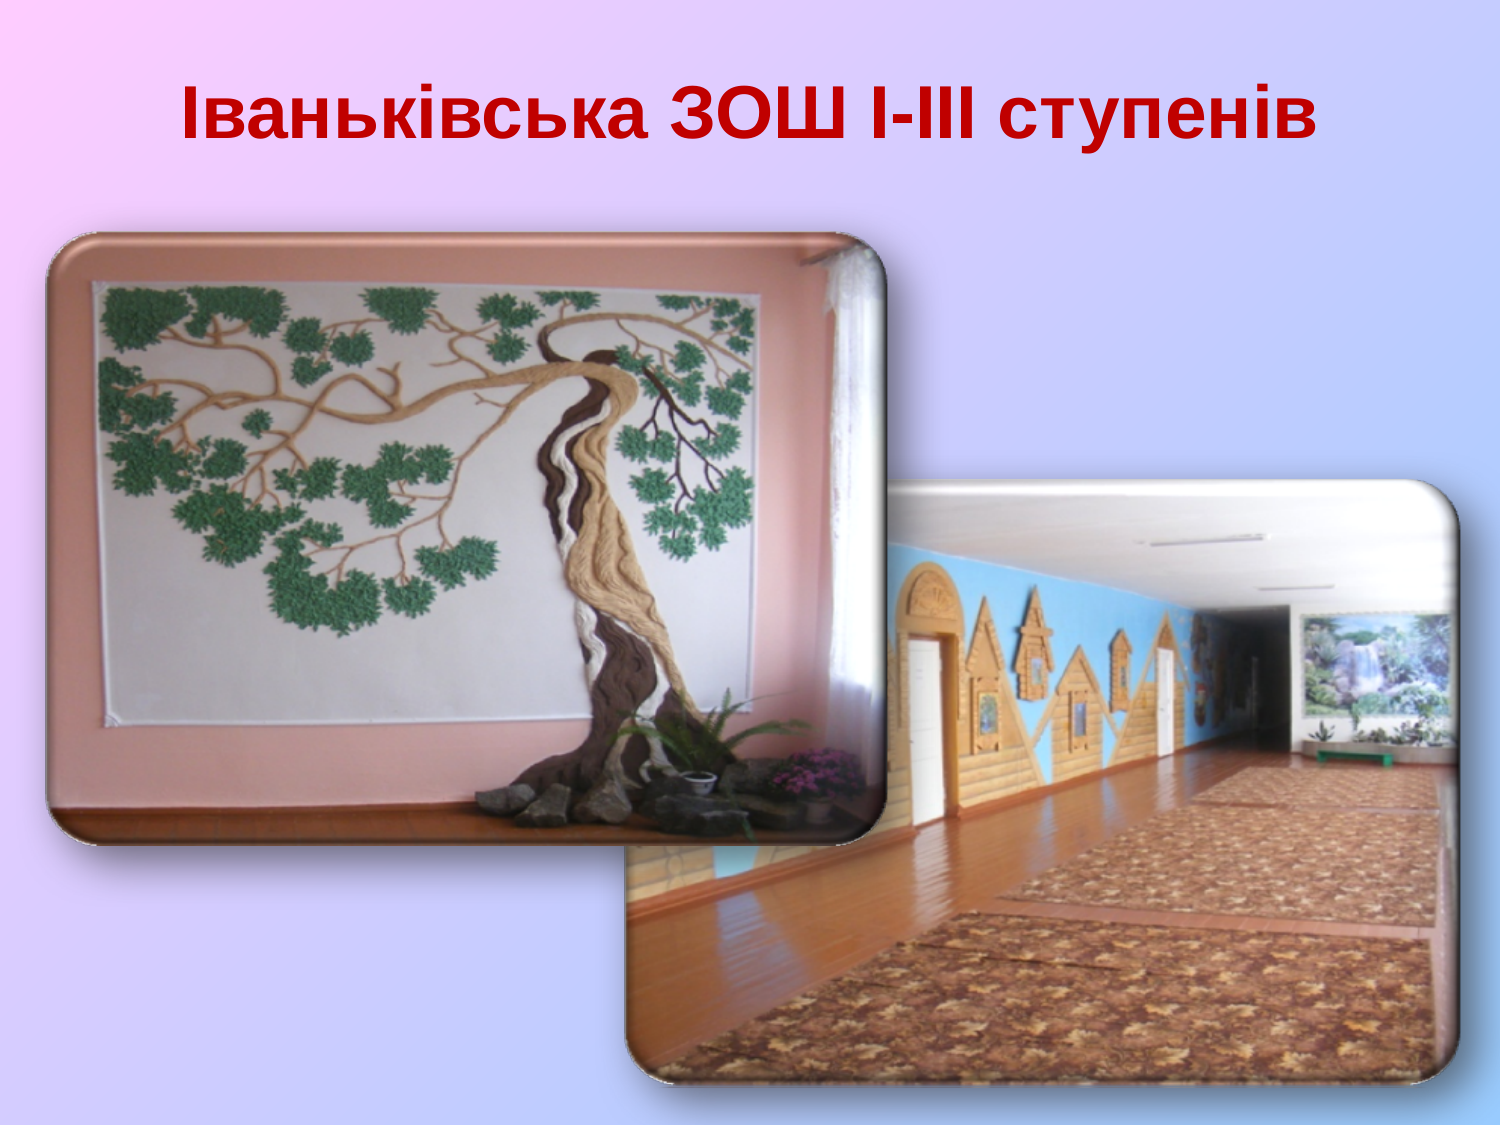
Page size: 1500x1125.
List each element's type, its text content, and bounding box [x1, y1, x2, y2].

title Іваньківська ЗОШ І-ІІІ ступенів [75, 45, 1425, 173]
picture [40, 231, 1465, 1088]
